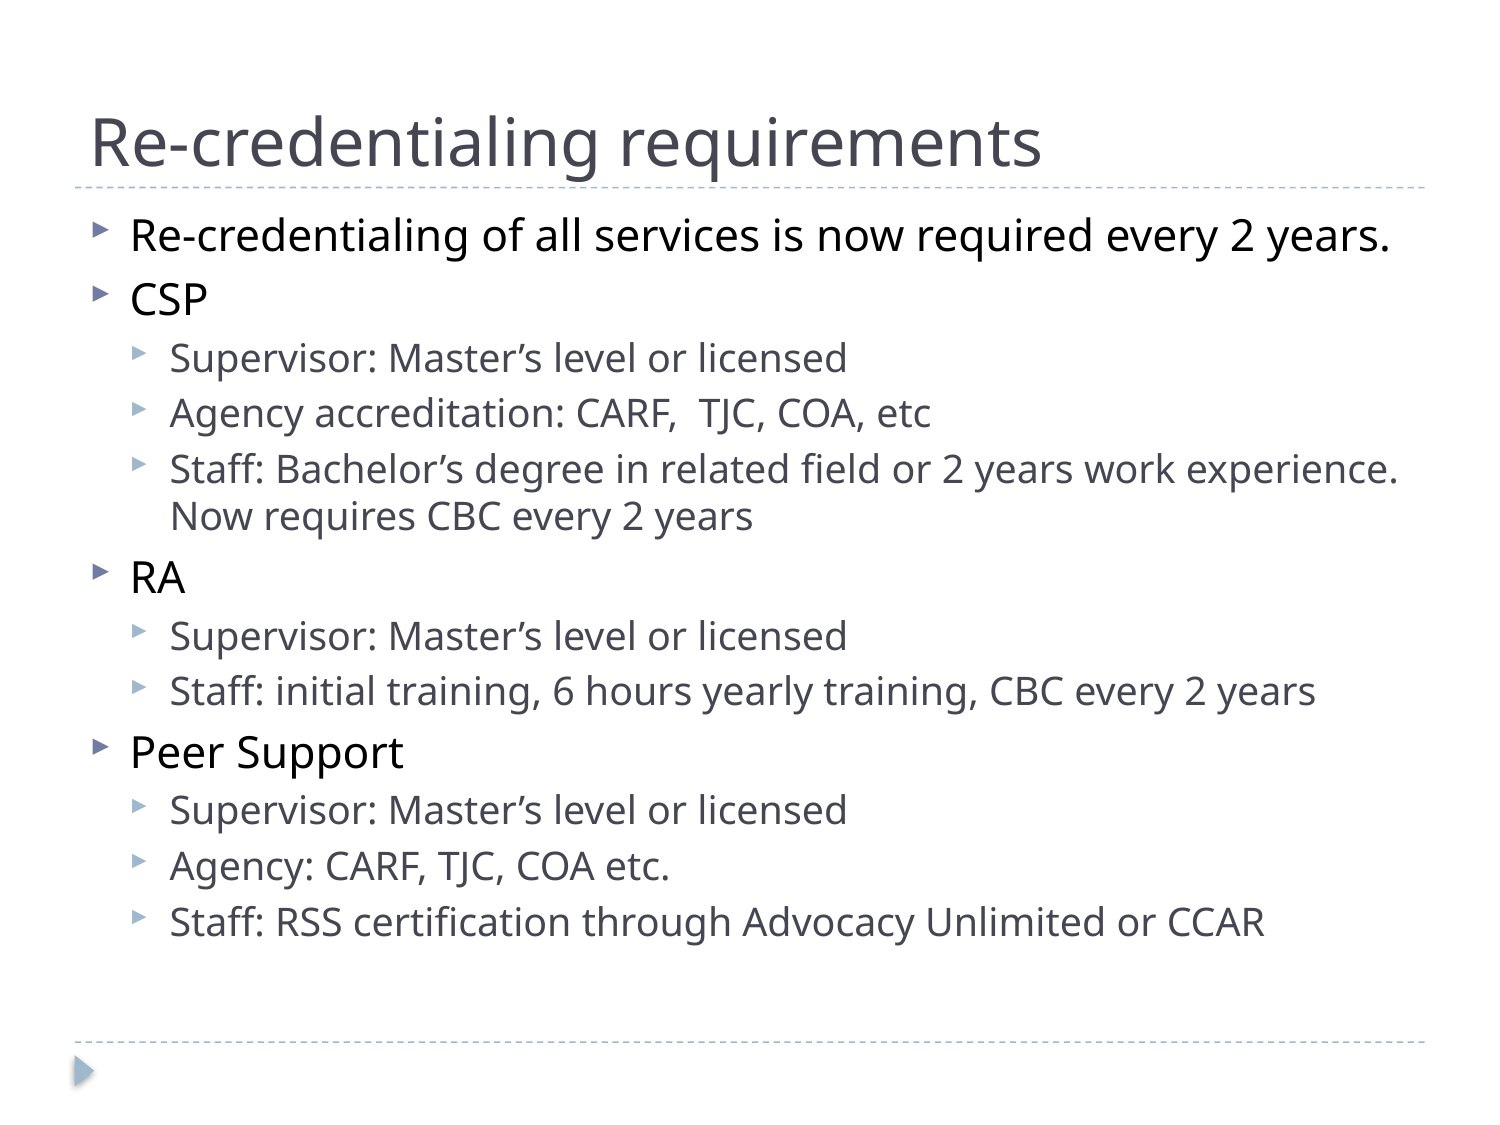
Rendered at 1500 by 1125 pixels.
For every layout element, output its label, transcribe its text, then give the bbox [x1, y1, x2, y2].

list Re-credentialing of all services is now required every 2 years. CSP Supervisor: Master’s level or licensed Agency accreditation: CARF, TJC, COA, etc Staff: Bachelor’s degree in related field or 2 years work experience. Now requires CBC every 2 years RA Supervisor: Master’s level or licensed Staff: initial training, 6 hours yearly training, CBC every 2 years Peer Support Supervisor: Master’s level or licensed Agency: CARF, TJC, COA etc. Staff: RSS certification through Advocacy Unlimited or CCAR [75, 200, 1425, 1010]
title Re-credentialing requirements [75, 24, 1425, 188]
